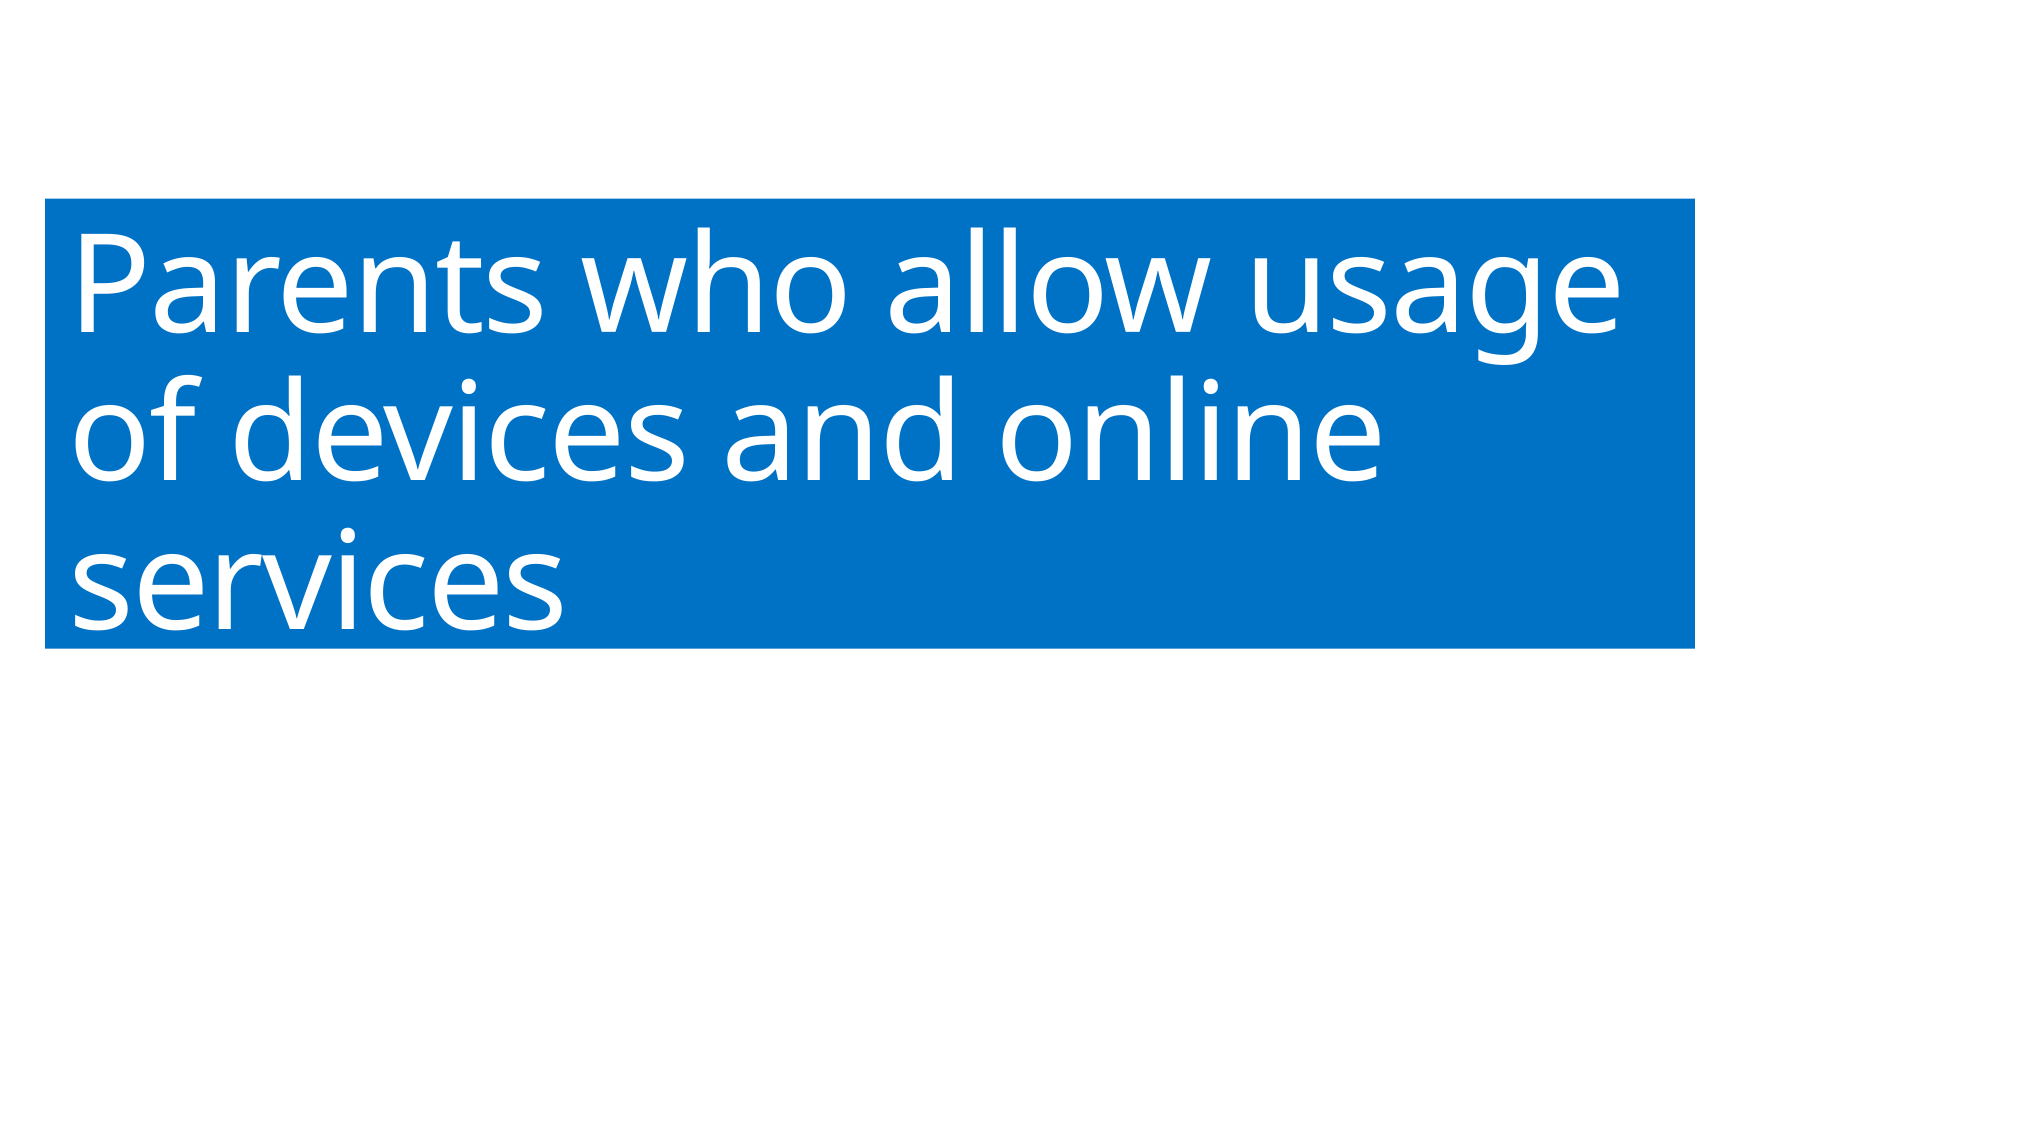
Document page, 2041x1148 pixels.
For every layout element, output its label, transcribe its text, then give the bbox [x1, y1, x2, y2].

title Parents who allow usage of devices and online services [45, 198, 1695, 650]
